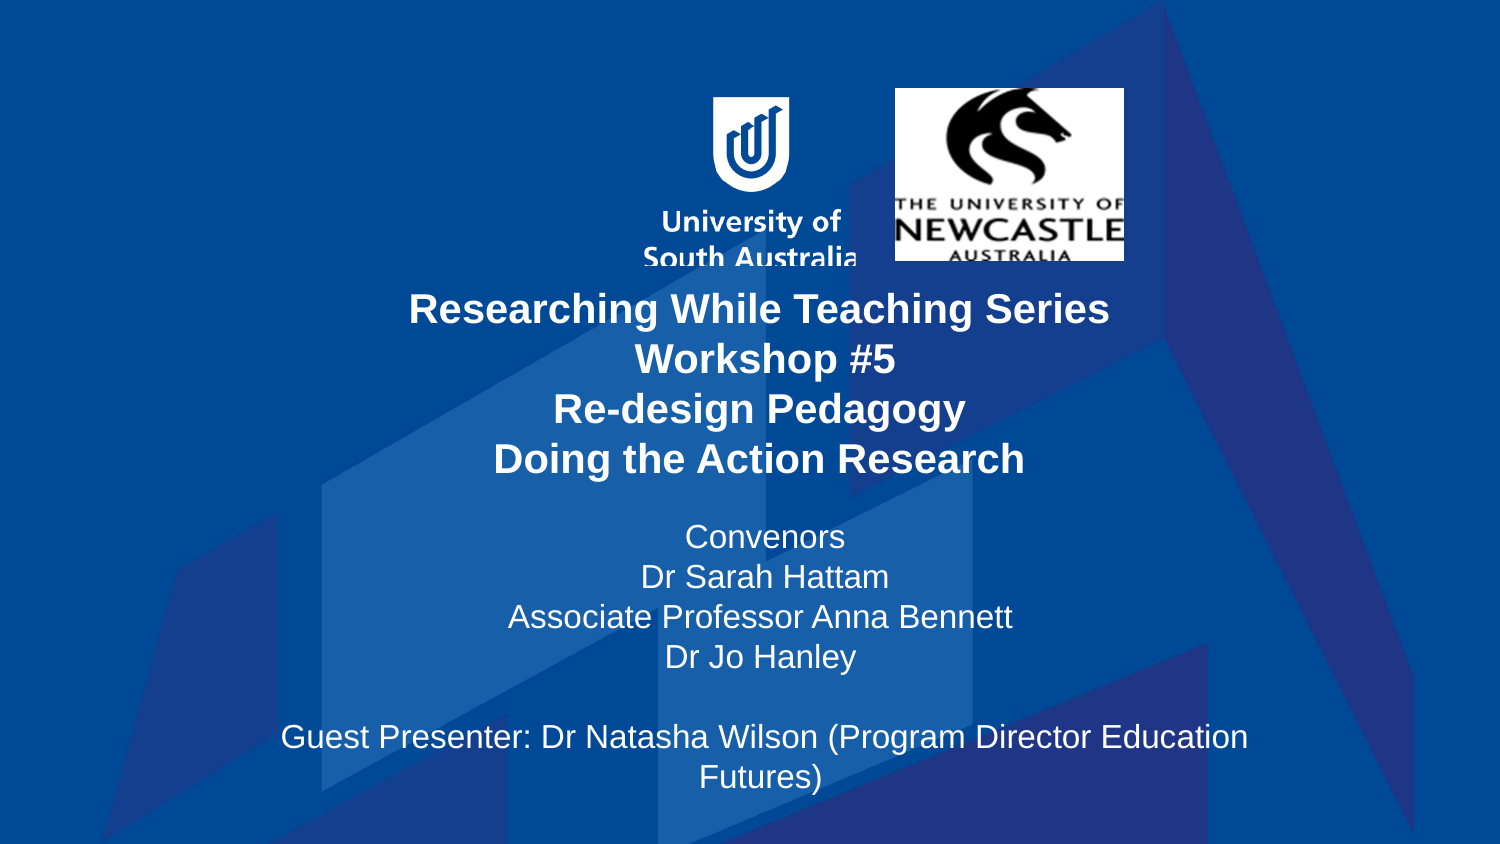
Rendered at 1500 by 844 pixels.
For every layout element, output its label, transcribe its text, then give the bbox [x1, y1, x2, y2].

title Researching While Teaching Series Workshop #5 Re-design Pedagogy Doing the Action Research [237, 312, 1294, 451]
subtitle Convenors Dr Sarah Hattam Associate Professor Anna Bennett Dr Jo Hanley Guest Presenter: Dr Natasha Wilson (Program Director Education Futures) [223, 577, 1308, 783]
picture [0, 0, 1500, 844]
